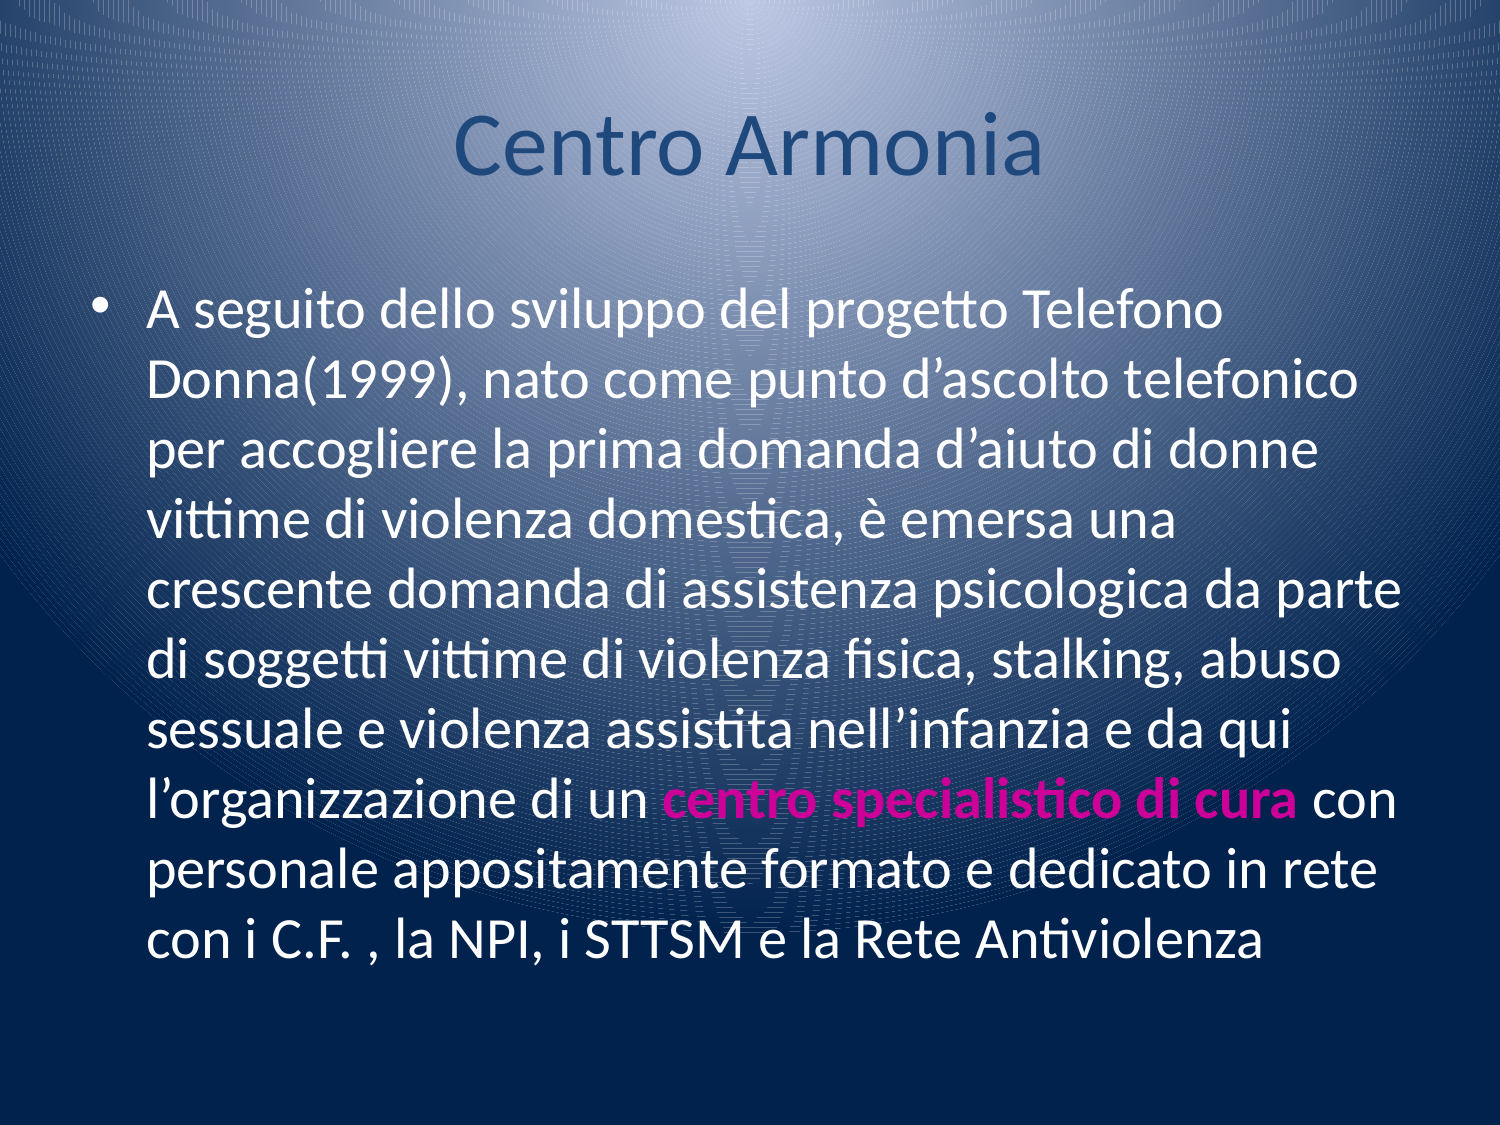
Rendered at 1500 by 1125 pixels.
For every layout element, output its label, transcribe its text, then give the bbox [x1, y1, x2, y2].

title Centro Armonia [75, 45, 1425, 233]
list A seguito dello sviluppo del progetto Telefono Donna(1999), nato come punto d’ascolto telefonico per accogliere la prima domanda d’aiuto di donne vittime di violenza domestica, è emersa una crescente domanda di assistenza psicologica da parte di soggetti vittime di violenza fisica, stalking, abuso sessuale e violenza assistita nell’infanzia e da qui l’organizzazione di un centro specialistico di cura con personale appositamente formato e dedicato in rete con i C.F. , la NPI, i STTSM e la Rete Antiviolenza [75, 262, 1425, 1005]
